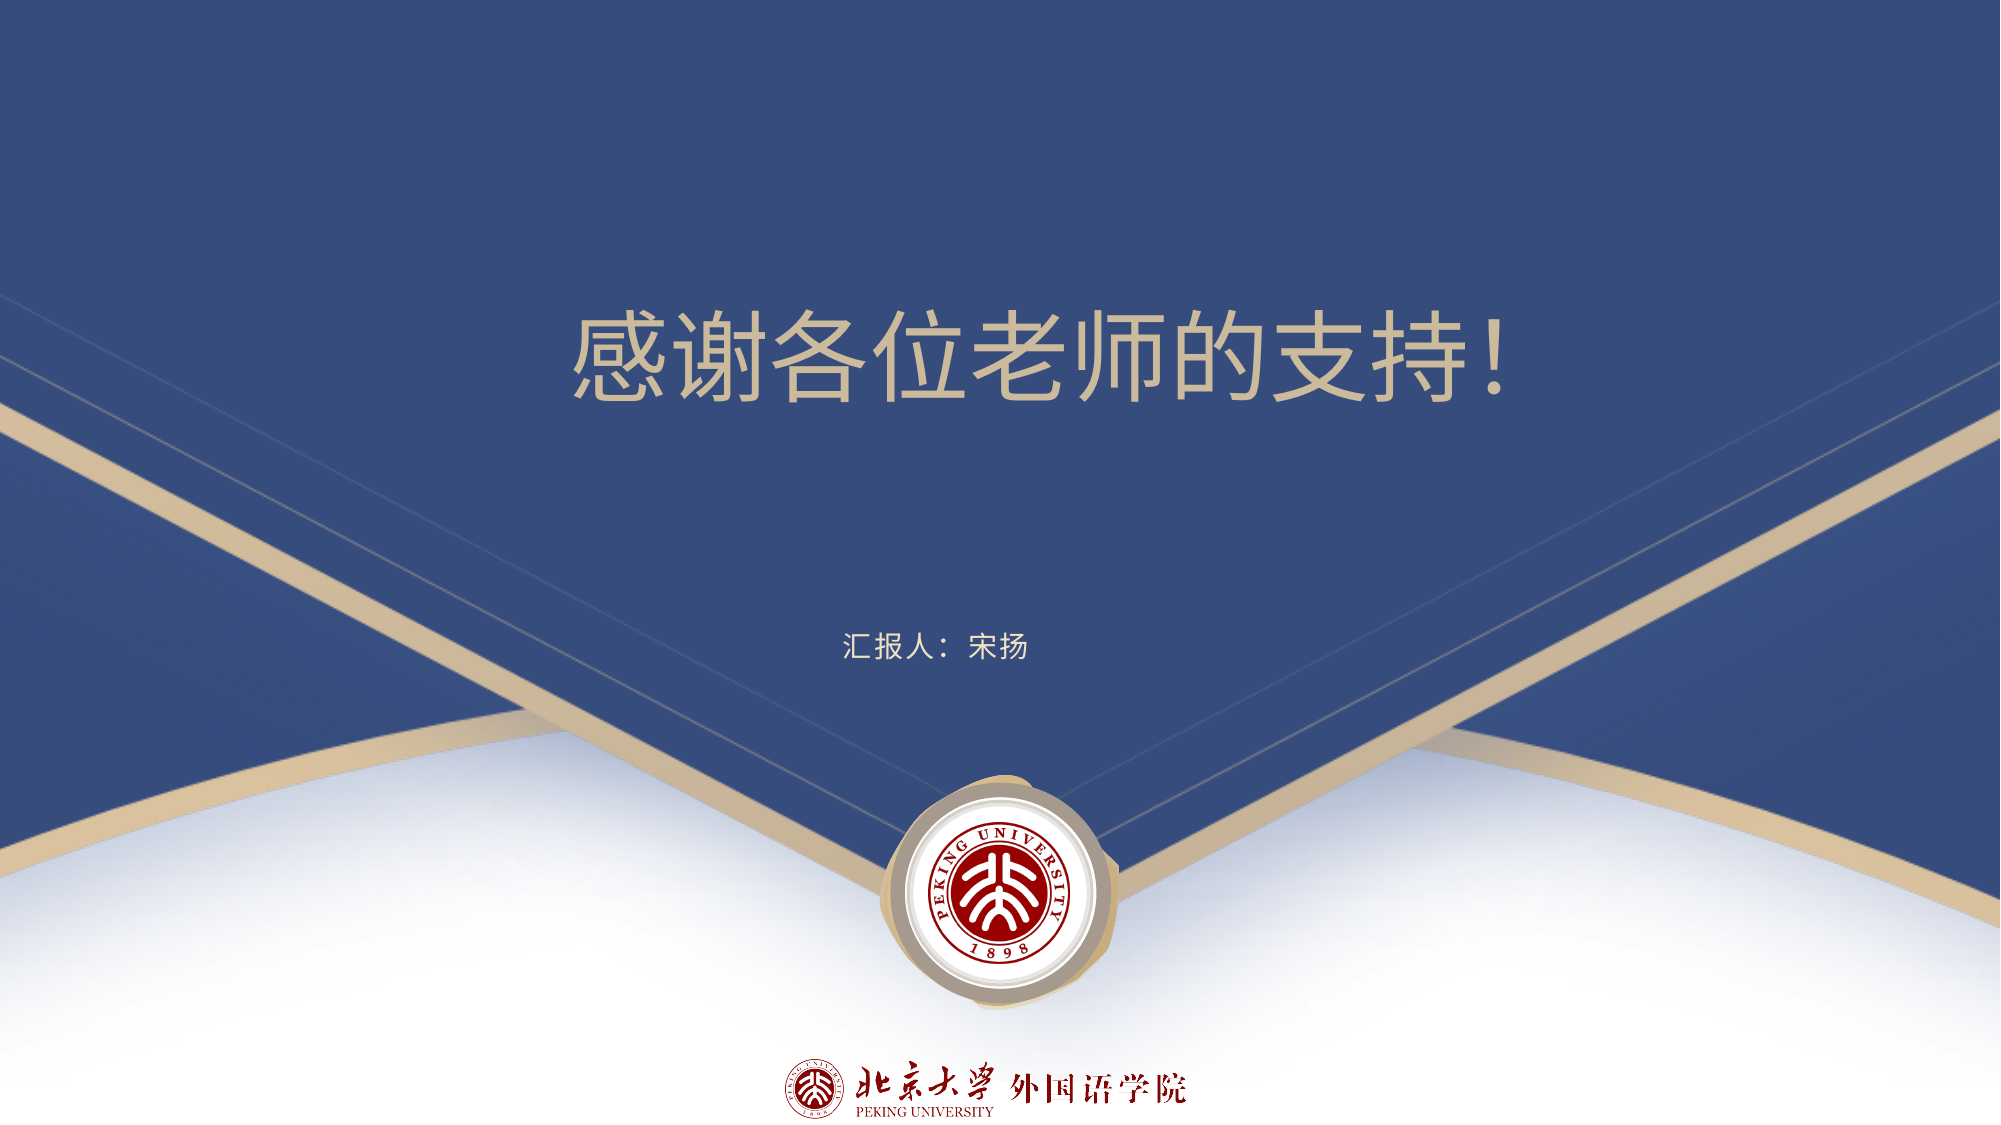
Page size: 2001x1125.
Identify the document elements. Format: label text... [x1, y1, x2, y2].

picture [0, 0, 2000, 1125]
text_box 感谢各位老师的支持！ [498, 287, 1641, 423]
text_box 汇报人：宋扬 [827, 613, 1172, 671]
